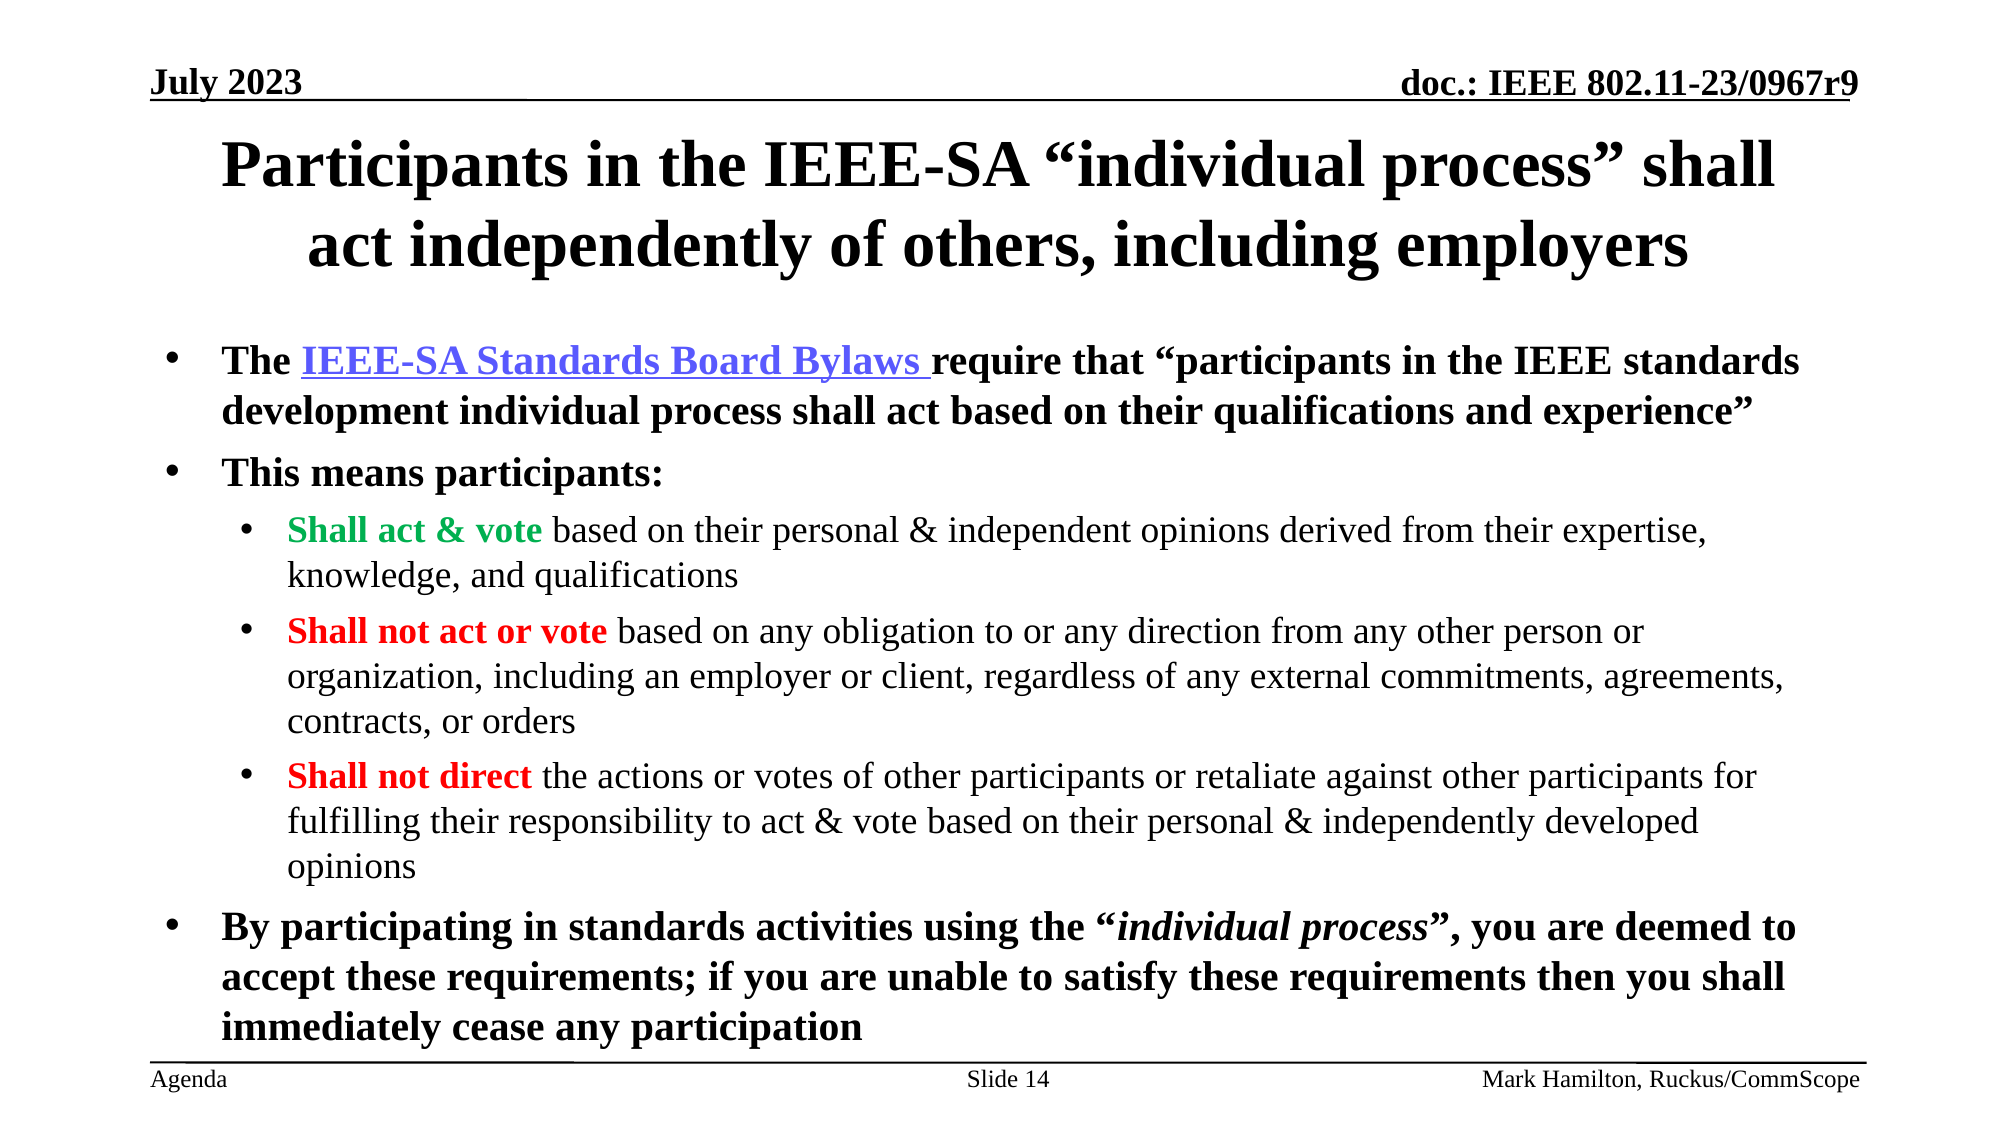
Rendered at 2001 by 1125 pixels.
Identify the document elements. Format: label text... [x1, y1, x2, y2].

slide_number Slide 14 [950, 1061, 1067, 1123]
title Participants in the IEEE-SA “individual process” shall act independently of others, including employers [149, 112, 1850, 288]
list The IEEE-SA Standards Board Bylaws require that “participants in the IEEE standards development individual process shall act based on their qualifications and experience” This means participants: Shall act & vote based on their personal & independent opinions derived from their expertise, knowledge, and qualifications Shall not act or vote based on any obligation to or any direction from any other person or organization, including an employer or client, regardless of any external commitments, agreements, contracts, or orders Shall not direct the actions or votes of other participants or retaliate against other participants for fulfilling their responsibility to act & vote based on their personal & independently developed opinions By participating in standards activities using the “individual process”, you are deemed to accept these requirements; if you are unable to satisfy these requirements then you shall immediately cease any participation [149, 324, 1850, 1000]
